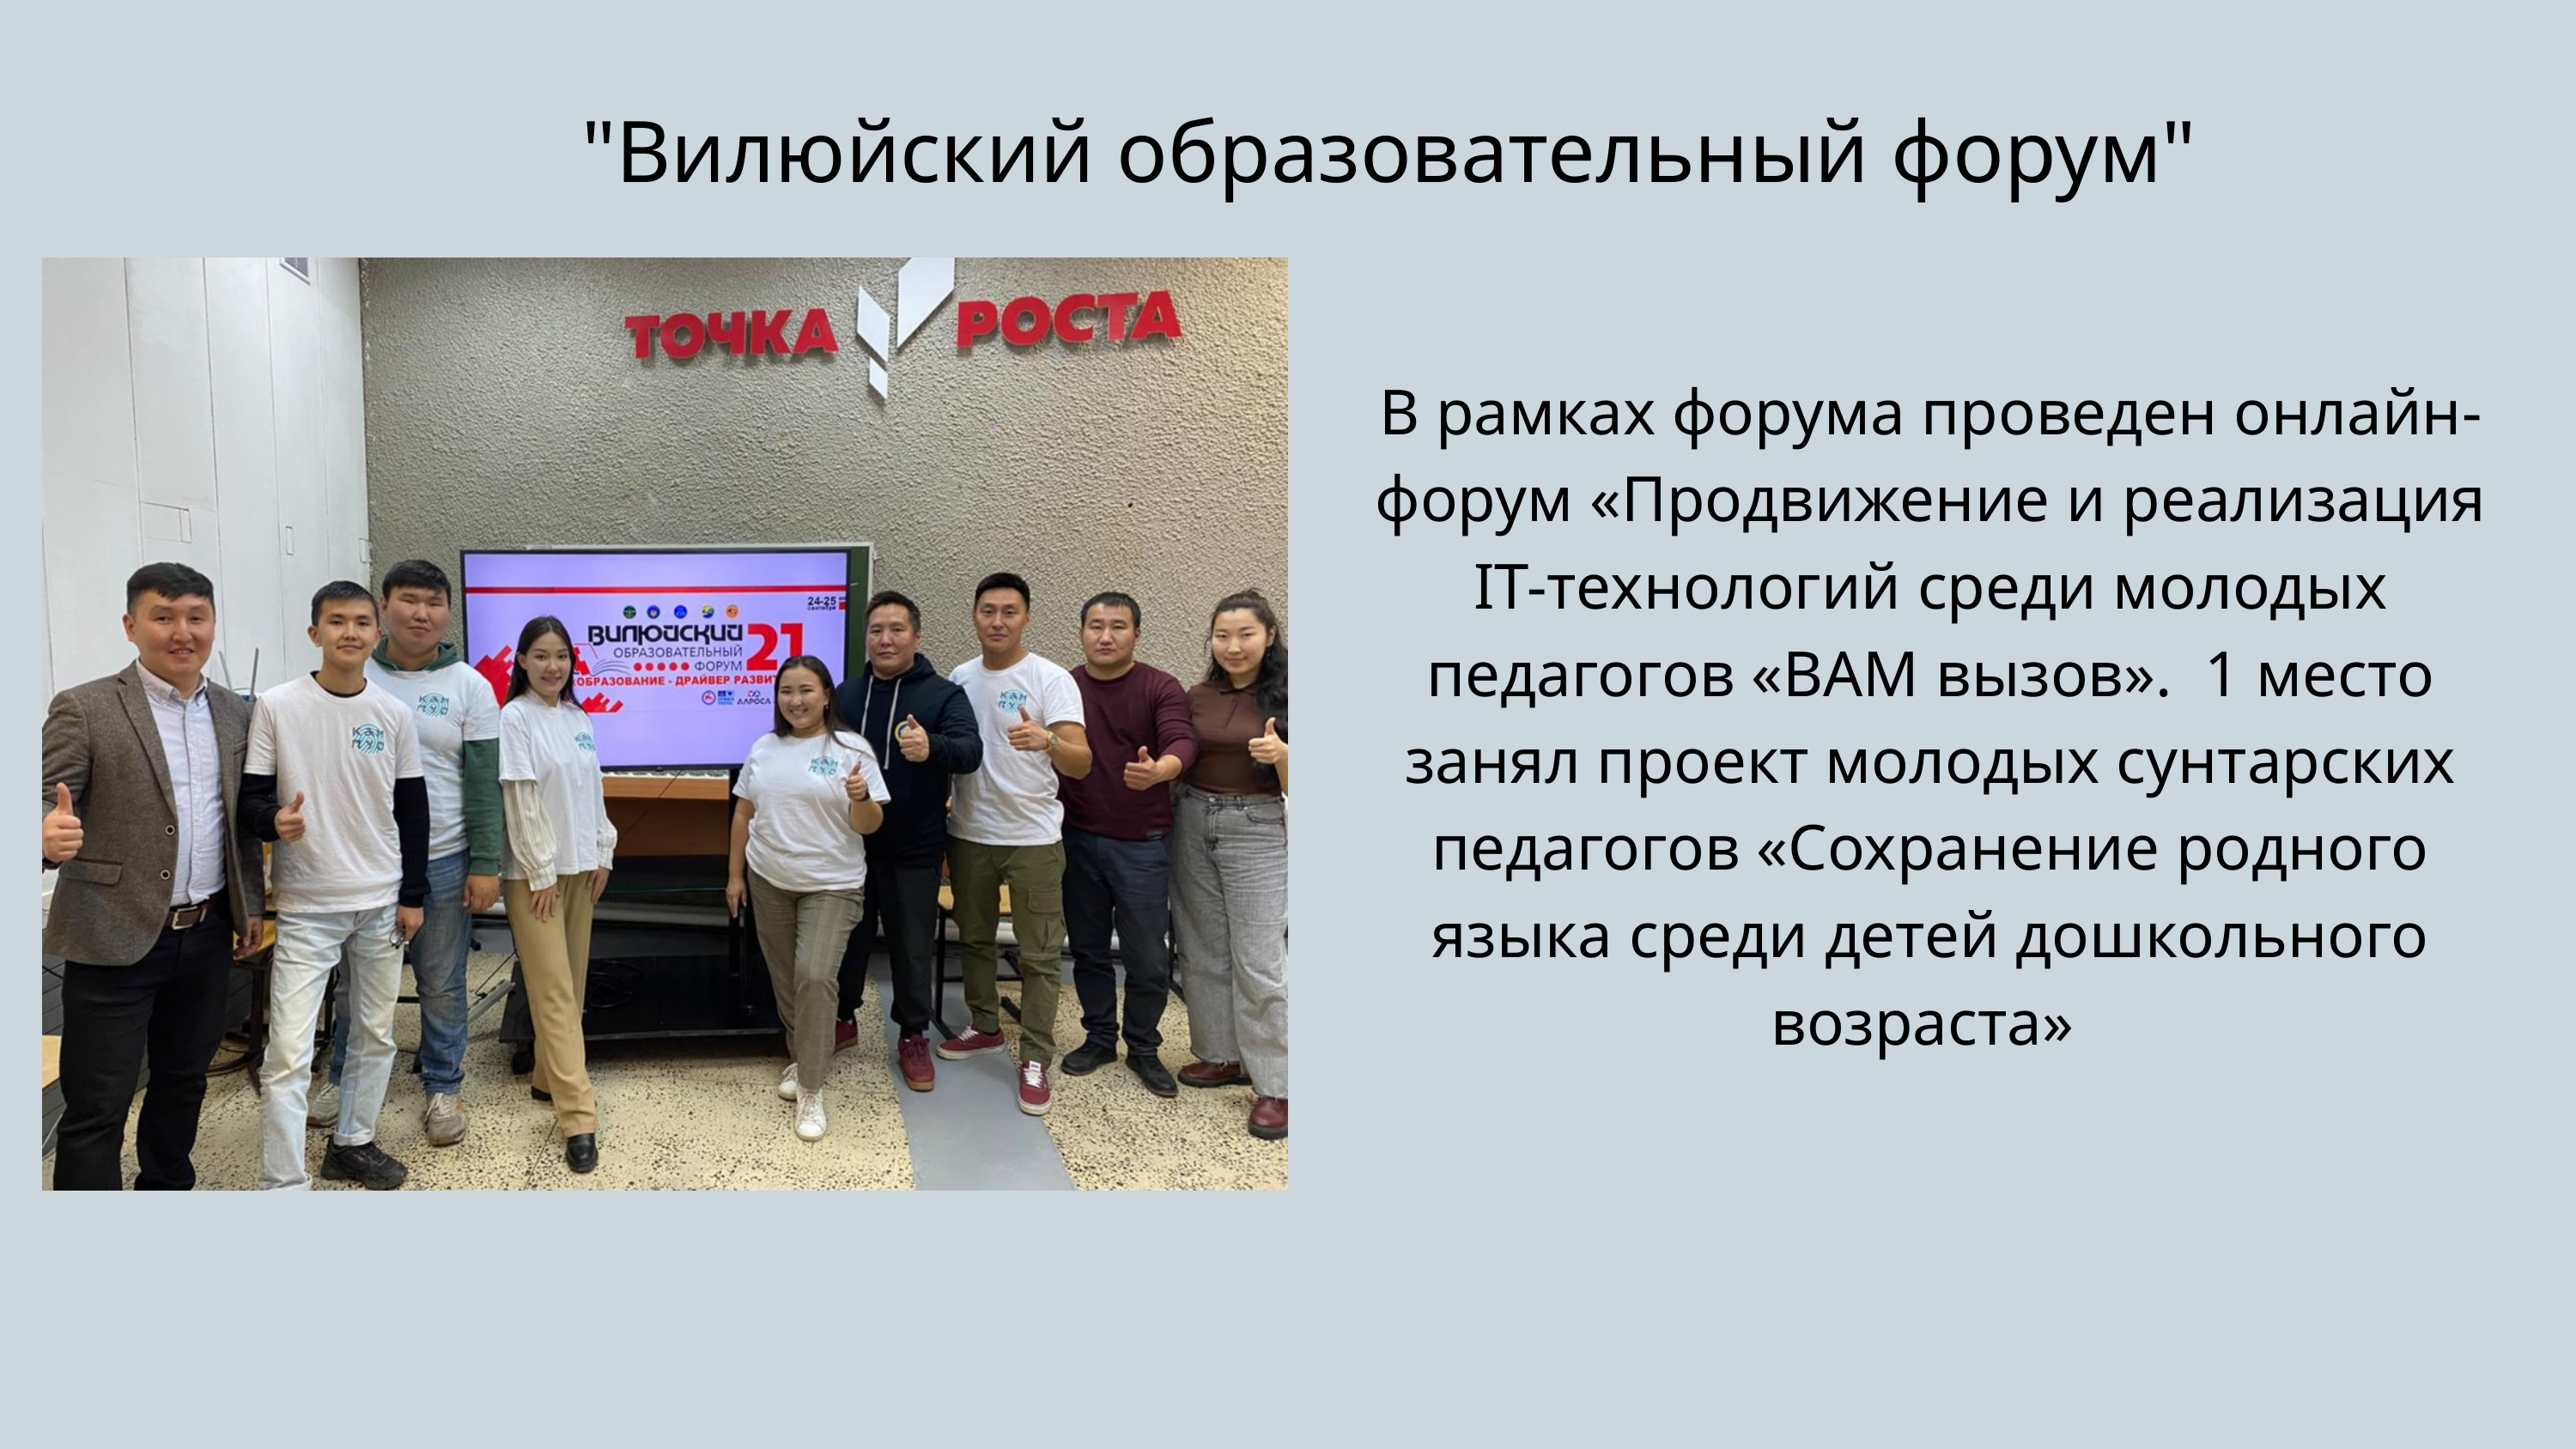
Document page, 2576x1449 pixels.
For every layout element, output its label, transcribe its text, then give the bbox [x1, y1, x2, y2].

text_box "Вилюйский образовательный форум" [458, 81, 2322, 200]
text_box В рамках форума проведен онлайн-форум «Продвижение и реализация IT-технологий среди молодых педагогов «ВАМ вызов». 1 место занял проект молодых сунтарских педагогов «Сохранение родного языка среди детей дошкольного возраста» [1337, 360, 2524, 1058]
picture [42, 258, 1289, 1191]
